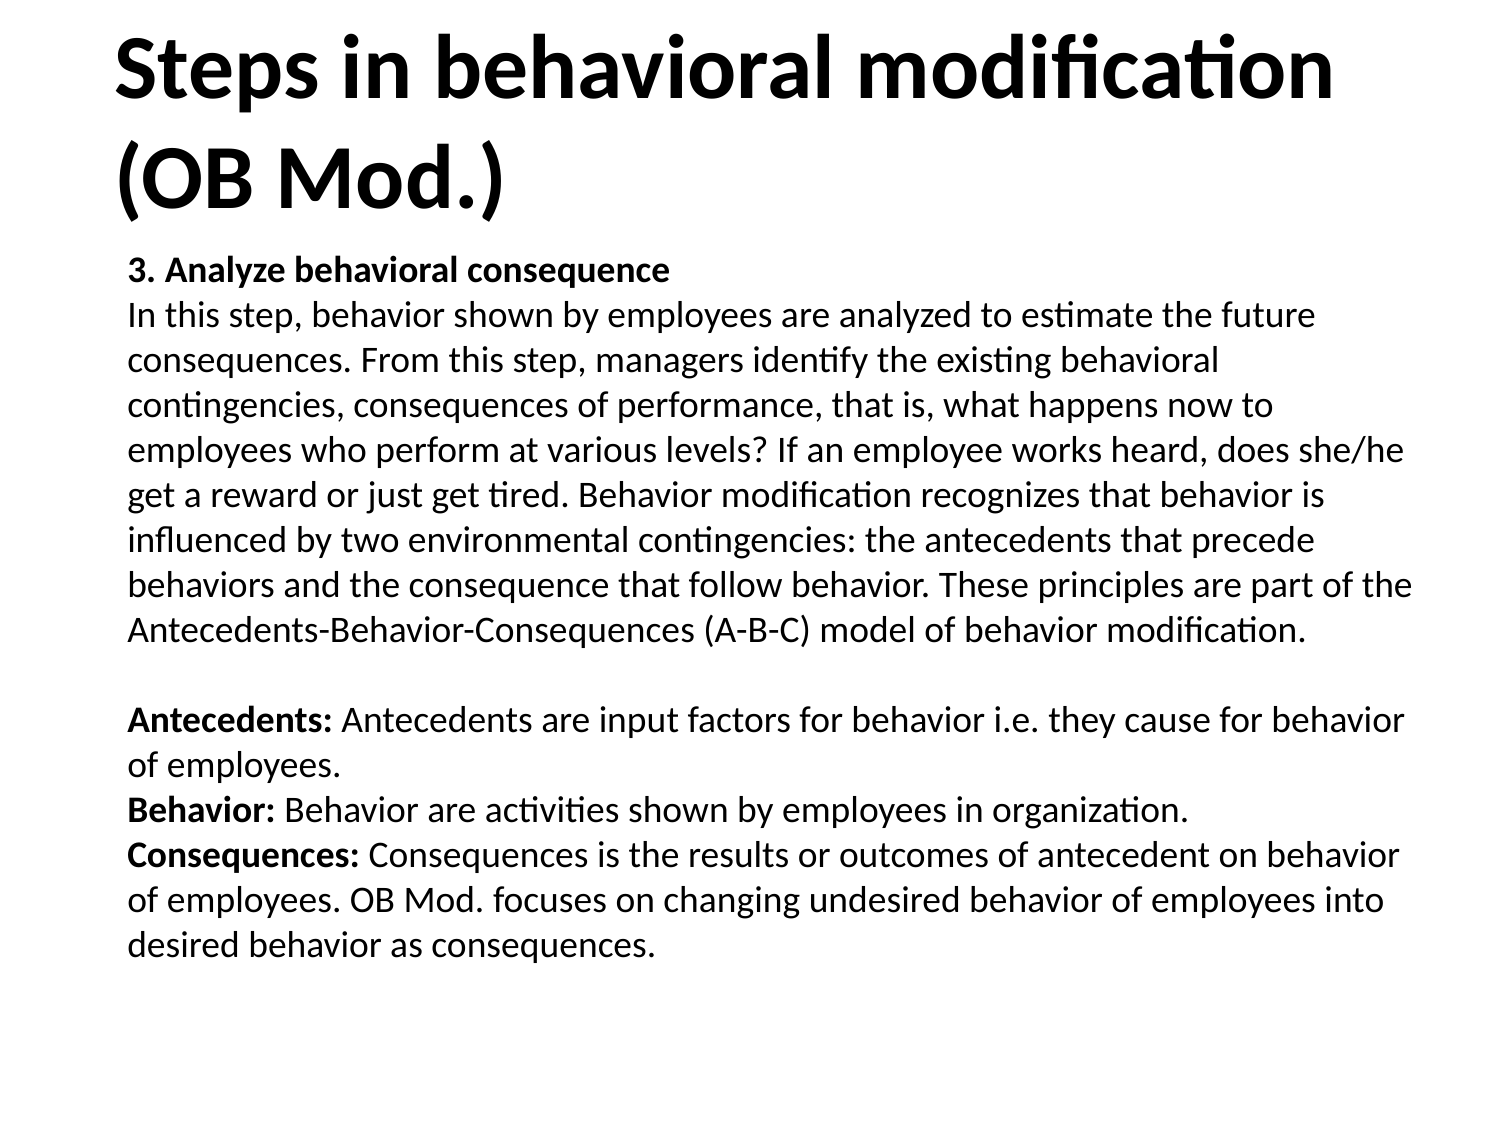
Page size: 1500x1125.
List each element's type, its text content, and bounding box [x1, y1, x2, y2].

text_box Steps in behavioral modification (OB Mod.) [99, 0, 1425, 235]
text_box 3. Analyze behavioral consequence In this step, behavior shown by employees are analyzed to estimate the future consequences. From this step, managers identify the existing behavioral contingencies, consequences of performance, that is, what happens now to employees who perform at various levels? If an employee works heard, does she/he get a reward or just get tired. Behavior modification recognizes that behavior is influenced by two environmental contingencies: the antecedents that precede behaviors and the consequence that follow behavior. These principles are part of the Antecedents-Behavior-Consequences (A-B-C) model of behavior modification. Antecedents: Antecedents are input factors for behavior i.e. they cause for behavior of employees. Behavior: Behavior are activities shown by employees in organization. Consequences: Consequences is the results or outcomes of antecedent on behavior of employees. OB Mod. focuses on changing undesired behavior of employees into desired behavior as consequences. [112, 237, 1438, 973]
